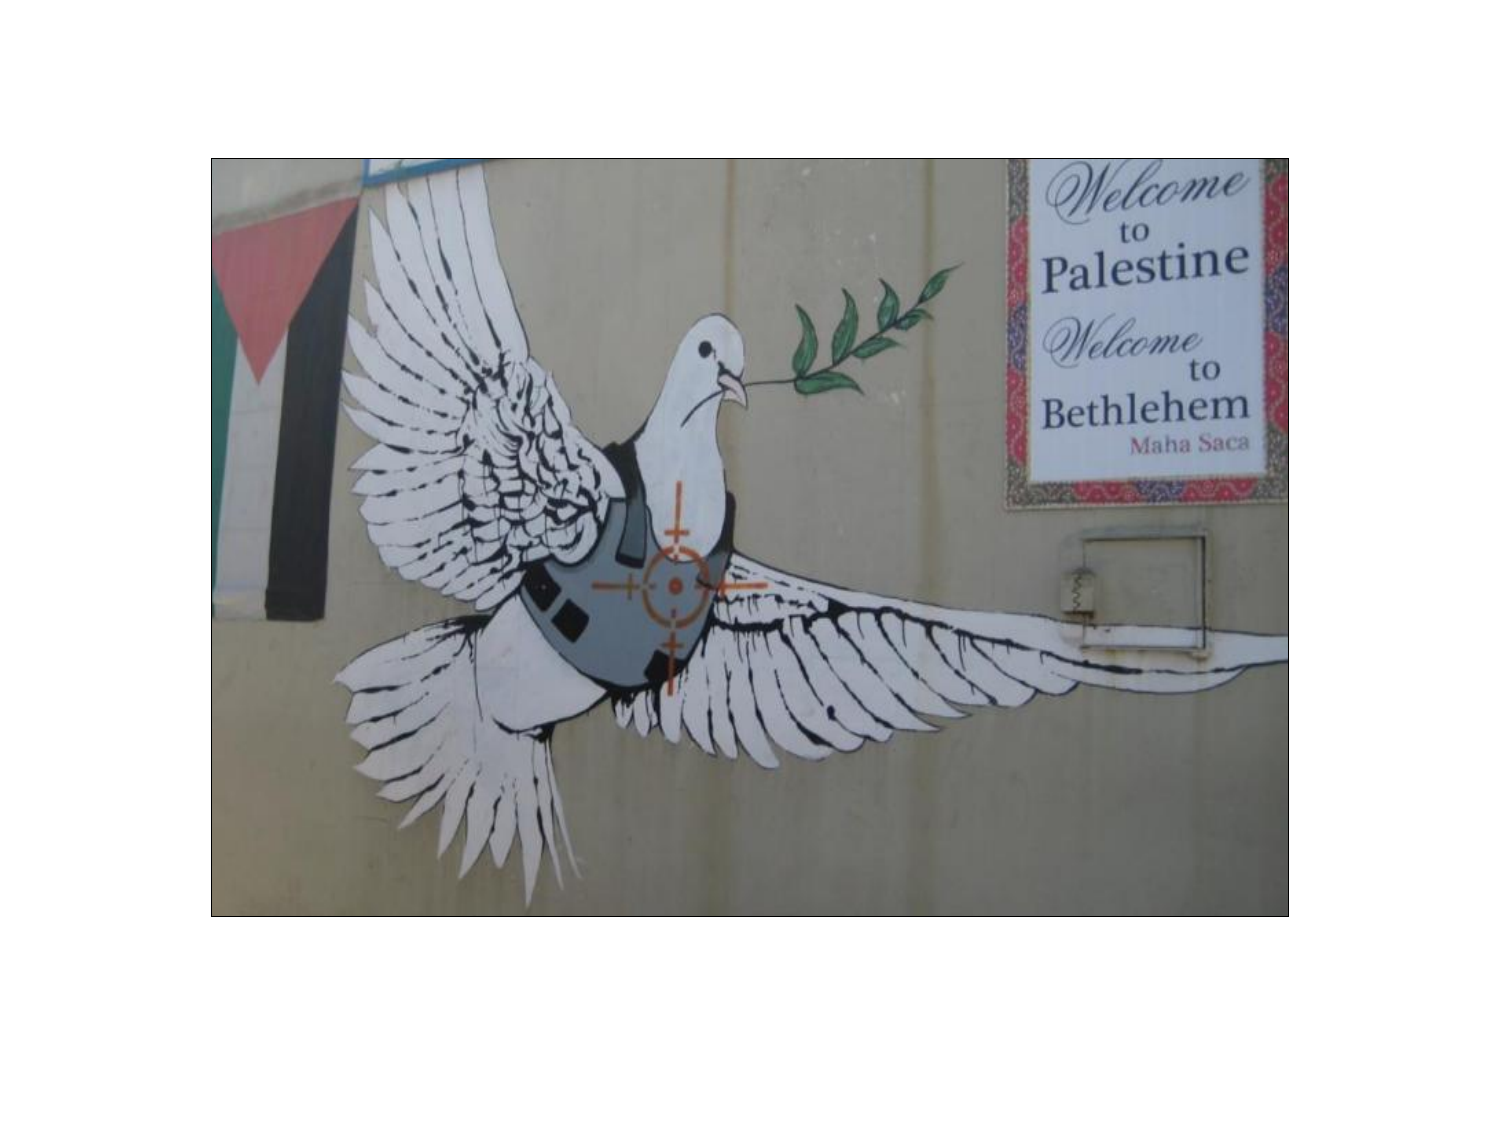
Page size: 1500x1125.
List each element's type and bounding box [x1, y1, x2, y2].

picture [210, 158, 1290, 918]
